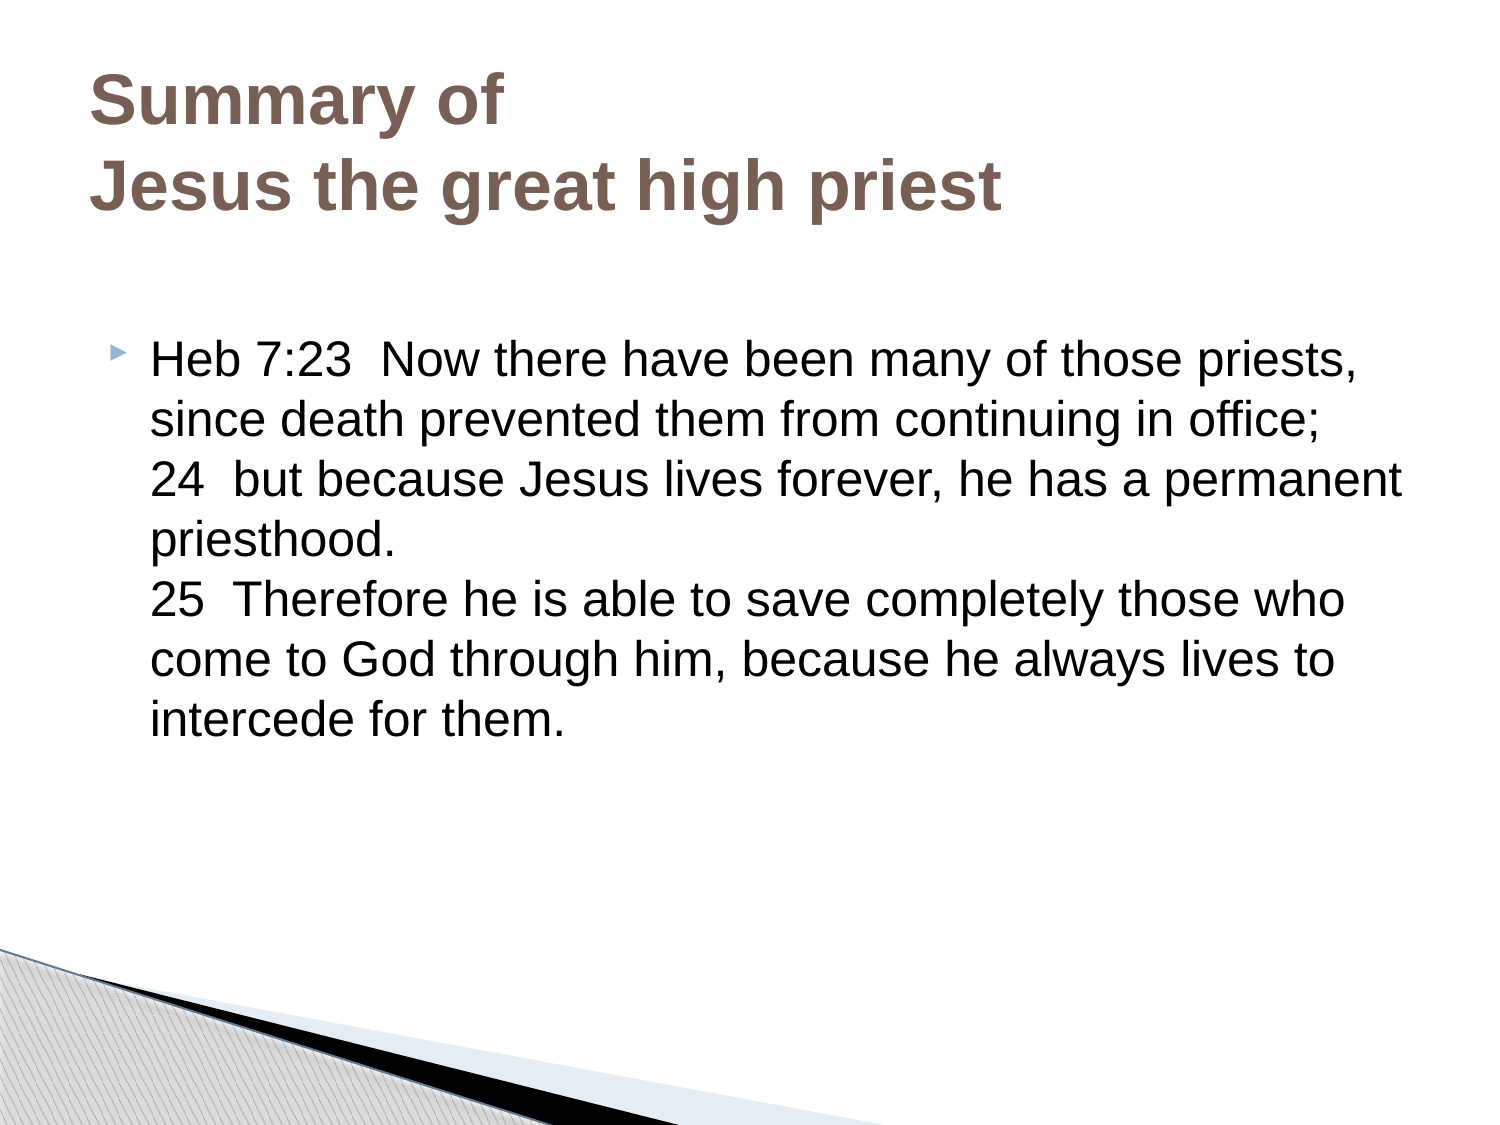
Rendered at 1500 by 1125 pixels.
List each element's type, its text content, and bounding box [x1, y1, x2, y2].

list Heb 7:23 Now there have been many of those priests, since death prevented them from continuing in office; 24 but because Jesus lives forever, he has a permanent priesthood. 25 Therefore he is able to save completely those who come to God through him, because he always lives to intercede for them. [75, 243, 1425, 986]
title Summary of Jesus the great high priest [75, 45, 1425, 233]
